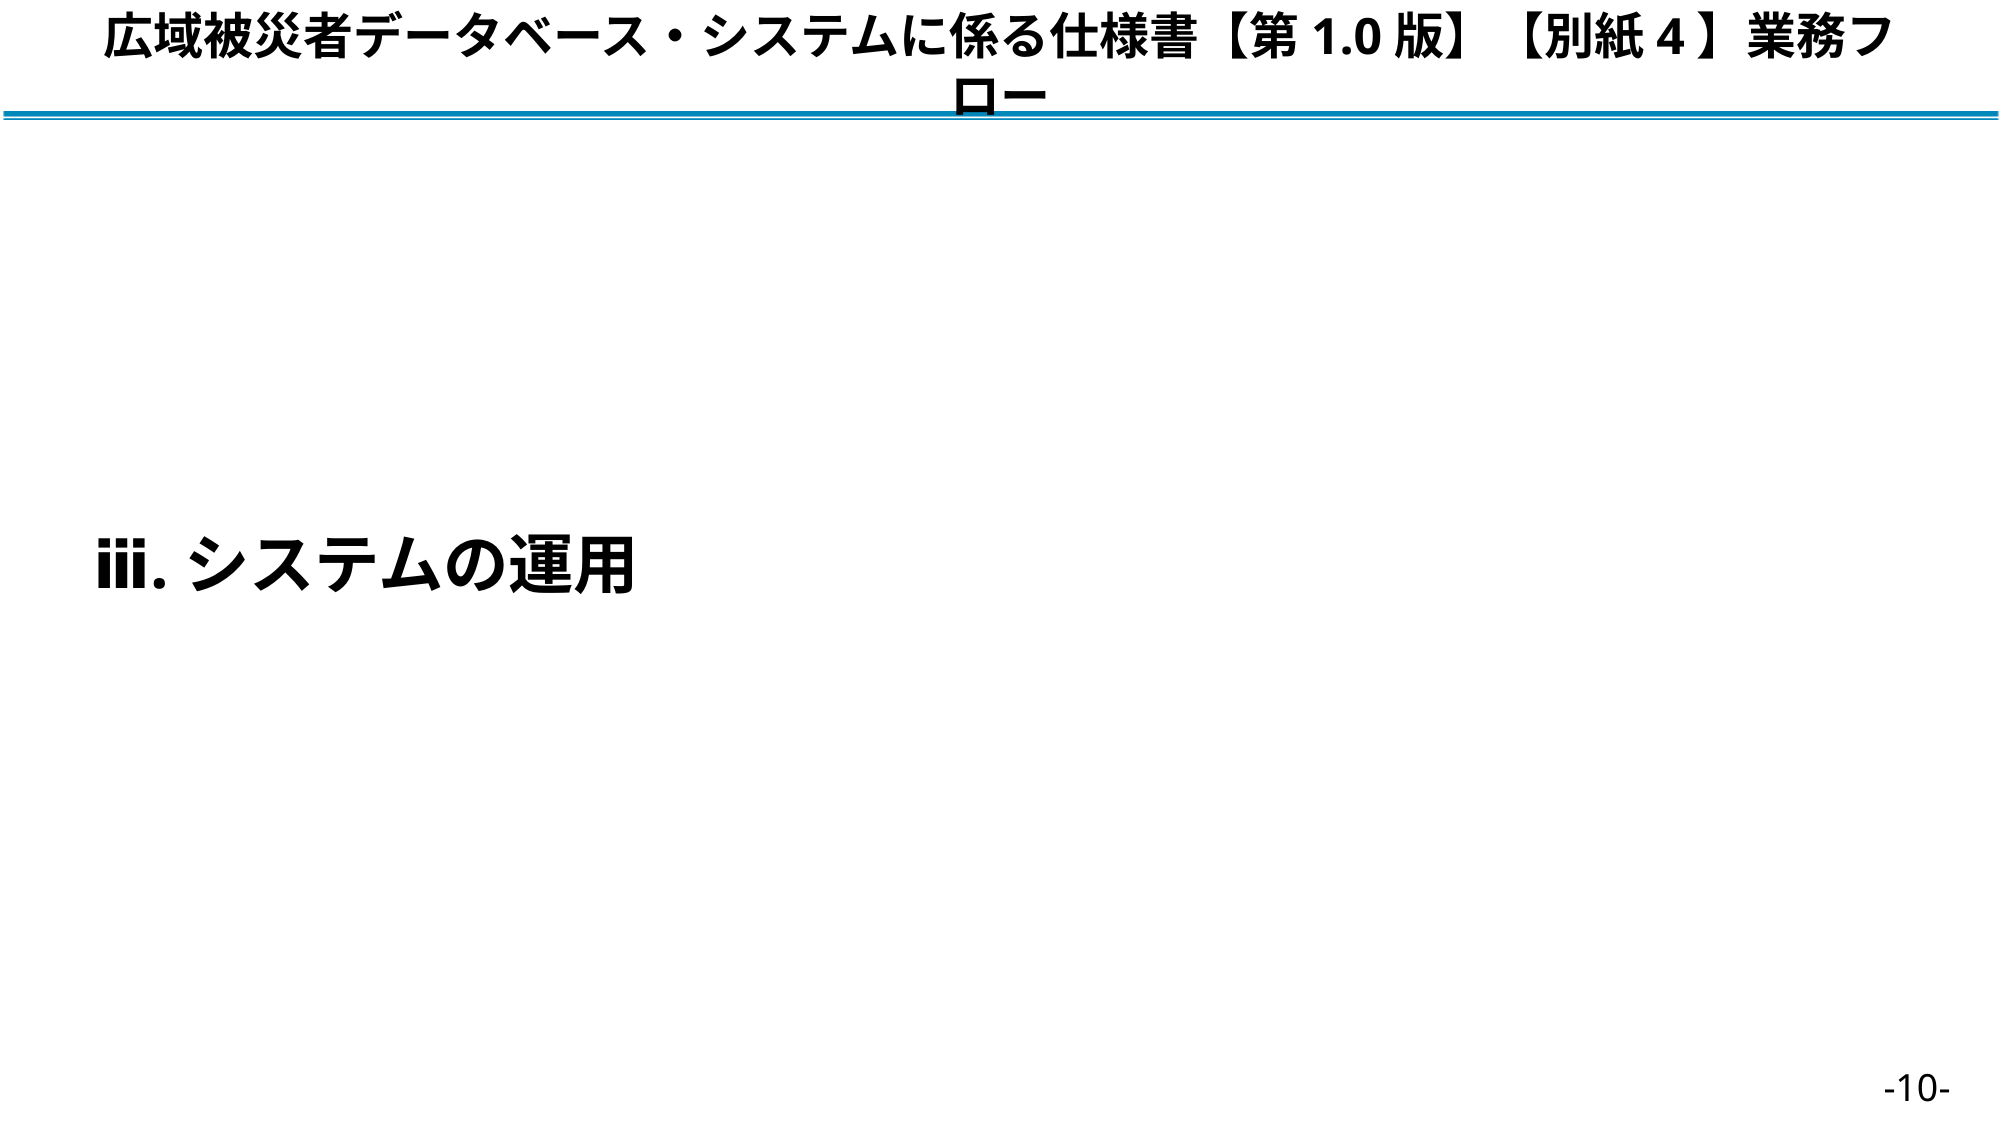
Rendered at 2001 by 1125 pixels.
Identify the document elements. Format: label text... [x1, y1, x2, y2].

list ⅲ.システムの運用 [78, 515, 1922, 610]
picture [1922, 111, 2001, 120]
title 広域被災者データベース・システムに係る仕様書【第1.0版】【別紙4】業務フロー [78, 0, 1922, 166]
picture [3, 111, 78, 120]
